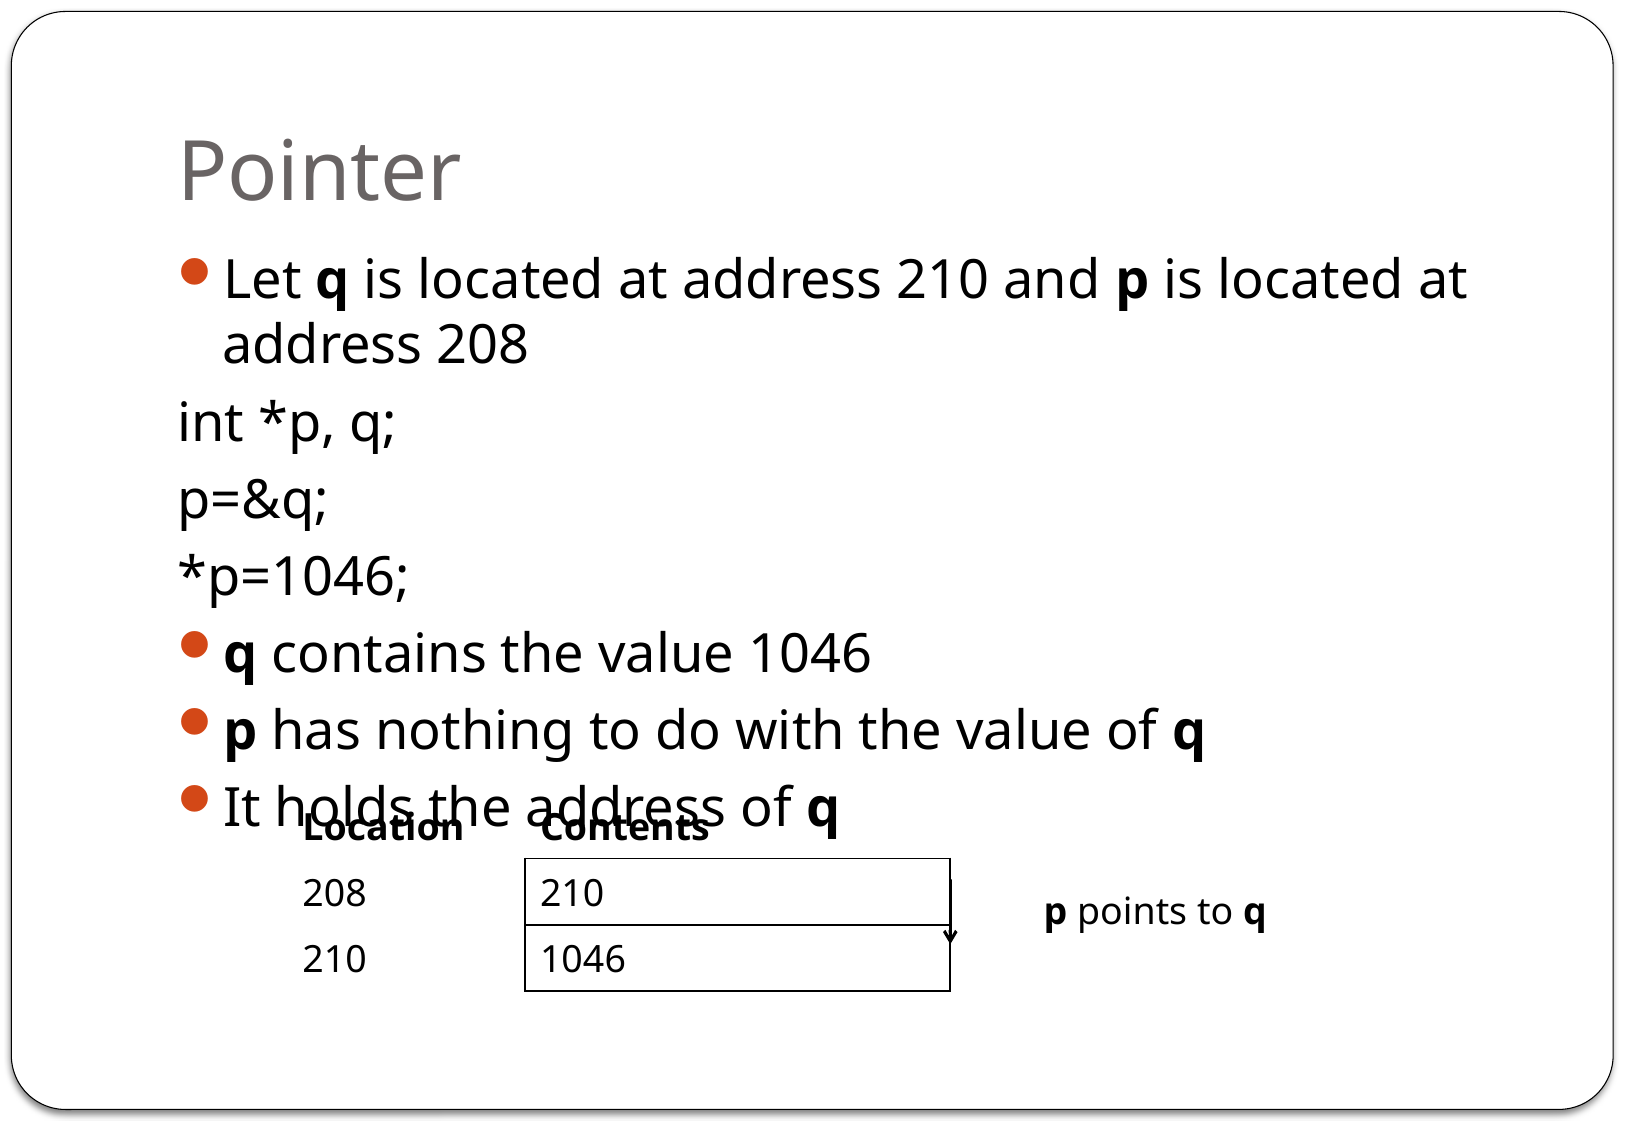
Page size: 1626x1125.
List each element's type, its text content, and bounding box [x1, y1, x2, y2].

title Pointer [162, 45, 1544, 233]
list Let q is located at address 210 and p is located at address 208 int *p, q; p=&q; *p=1046; q contains the value 1046 p has nothing to do with the value of q It holds the address of q [162, 237, 1544, 988]
text_box [872, 914, 951, 975]
table_cell 1046 [526, 926, 949, 990]
text_box p points to q [1028, 879, 1282, 940]
table_cell 210 [526, 859, 941, 924]
table_header Contents [525, 793, 950, 858]
table_cell 208 [287, 859, 524, 925]
table_header Location [287, 793, 525, 859]
text_box [872, 849, 951, 910]
table_cell 210 [287, 925, 524, 991]
